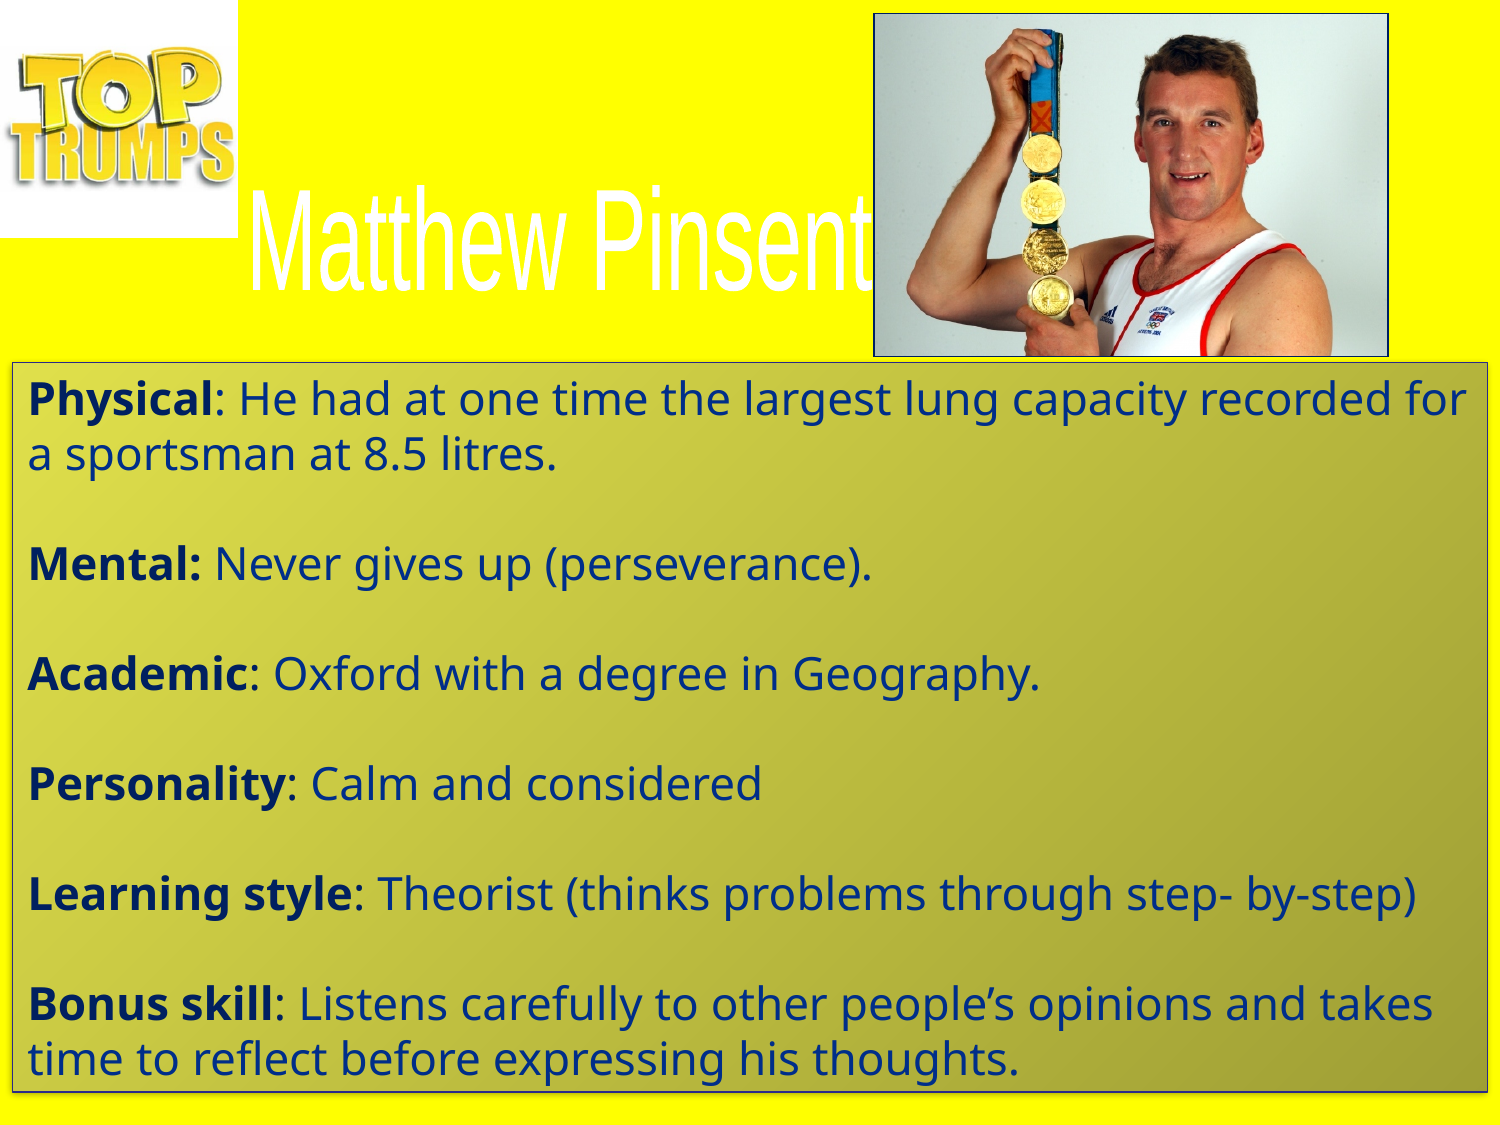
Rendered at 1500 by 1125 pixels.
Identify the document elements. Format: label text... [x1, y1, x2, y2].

picture [0, 0, 238, 238]
text_box Physical: He had at one time the largest lung capacity recorded for a sportsman at 8.5 litres. Mental: Never gives up (perseverance). Academic: Oxford with a degree in Geography. Personality: Calm and considered Learning style: Theorist (thinks problems through step- by-step) Bonus skill: Listens carefully to other people’s opinions and takes time to reflect before expressing his thoughts. [12, 362, 1488, 1093]
picture [874, 14, 1388, 357]
